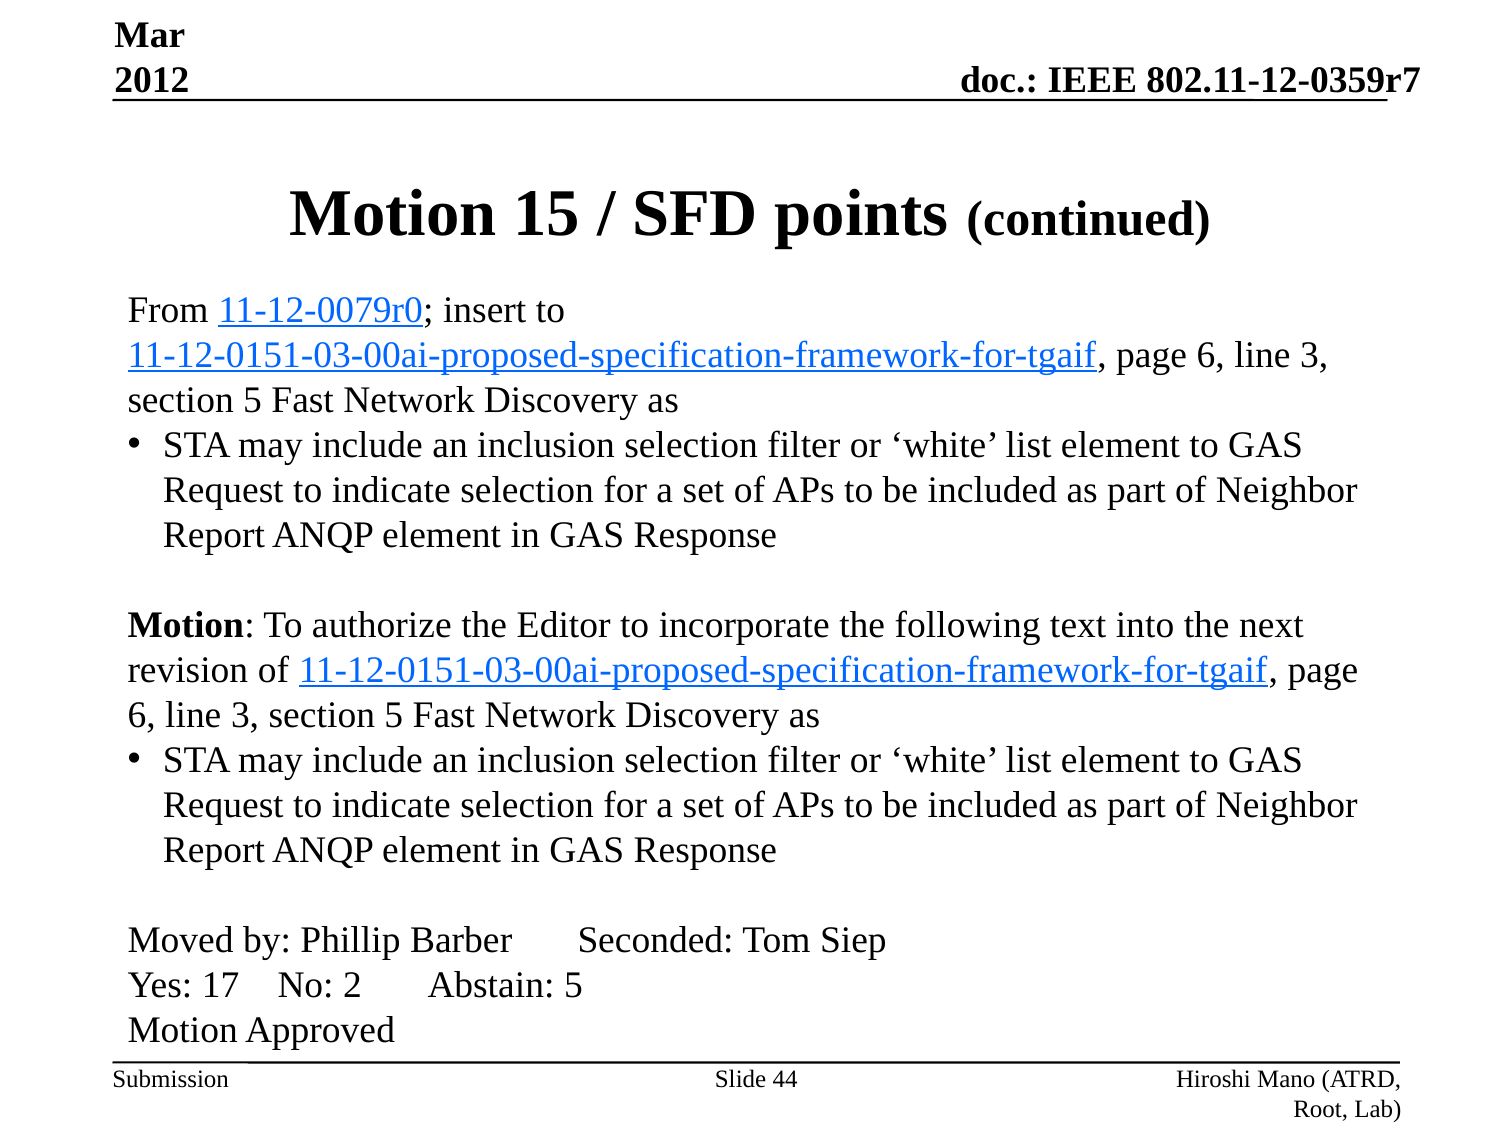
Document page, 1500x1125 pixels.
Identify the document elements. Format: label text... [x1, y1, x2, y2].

text_box Motion 15 / SFD points (continued) [112, 113, 1388, 304]
footer Hiroshi Mano (ATRD, Root, Lab) [1168, 1061, 1402, 1093]
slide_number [114, 54, 264, 101]
slide_number Slide 44 [712, 1061, 800, 1093]
text_box From 11-12-0079r0; insert to 11-12-0151-03-00ai-proposed-specification-framework-for-tgaif, page 6, line 3, section 5 Fast Network Discovery as STA may include an inclusion selection filter or ‘white’ list element to GAS Request to indicate selection for a set of APs to be included as part of Neighbor Report ANQP element in GAS Response Motion: To authorize the Editor to incorporate the following text into the next revision of 11-12-0151-03-00ai-proposed-specification-framework-for-tgaif, page 6, line 3, section 5 Fast Network Discovery as STA may include an inclusion selection filter or ‘white’ list element to GAS Request to indicate selection for a set of APs to be included as part of Neighbor Report ANQP element in GAS Response Moved by: Phillip Barber Seconded: Tom Siep Yes: 17 No: 2 Abstain: 5 Motion Approved [112, 304, 1388, 964]
